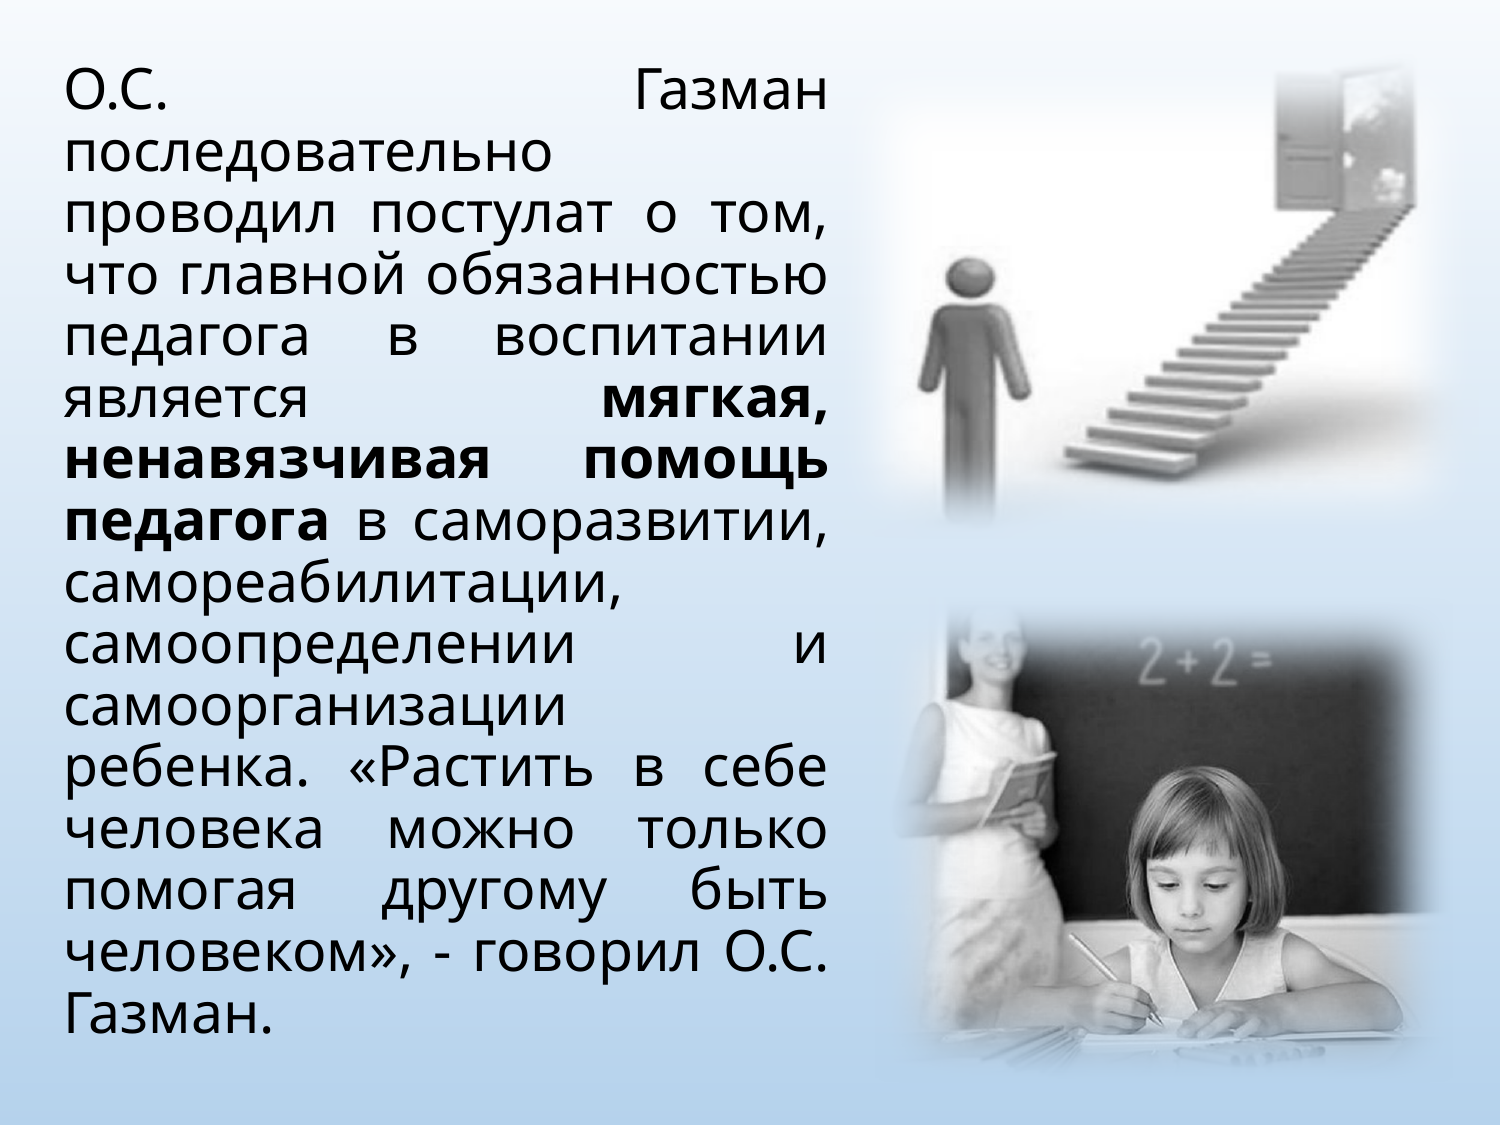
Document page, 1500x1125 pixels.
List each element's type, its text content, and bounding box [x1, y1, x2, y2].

list О.С. Газман последовательно проводил постулат о том, что главной обязанностью педагога в воспитании является мягкая, ненавязчивая помощь педагога в саморазвитии, самореабилитации, самоопределении и самоорганизации ребенка. «Растить в себе человека можно только помогая другому быть человеком», - говорил О.С. Газман. [41, 52, 845, 1098]
picture [875, 597, 1454, 1083]
picture [832, 51, 1480, 540]
